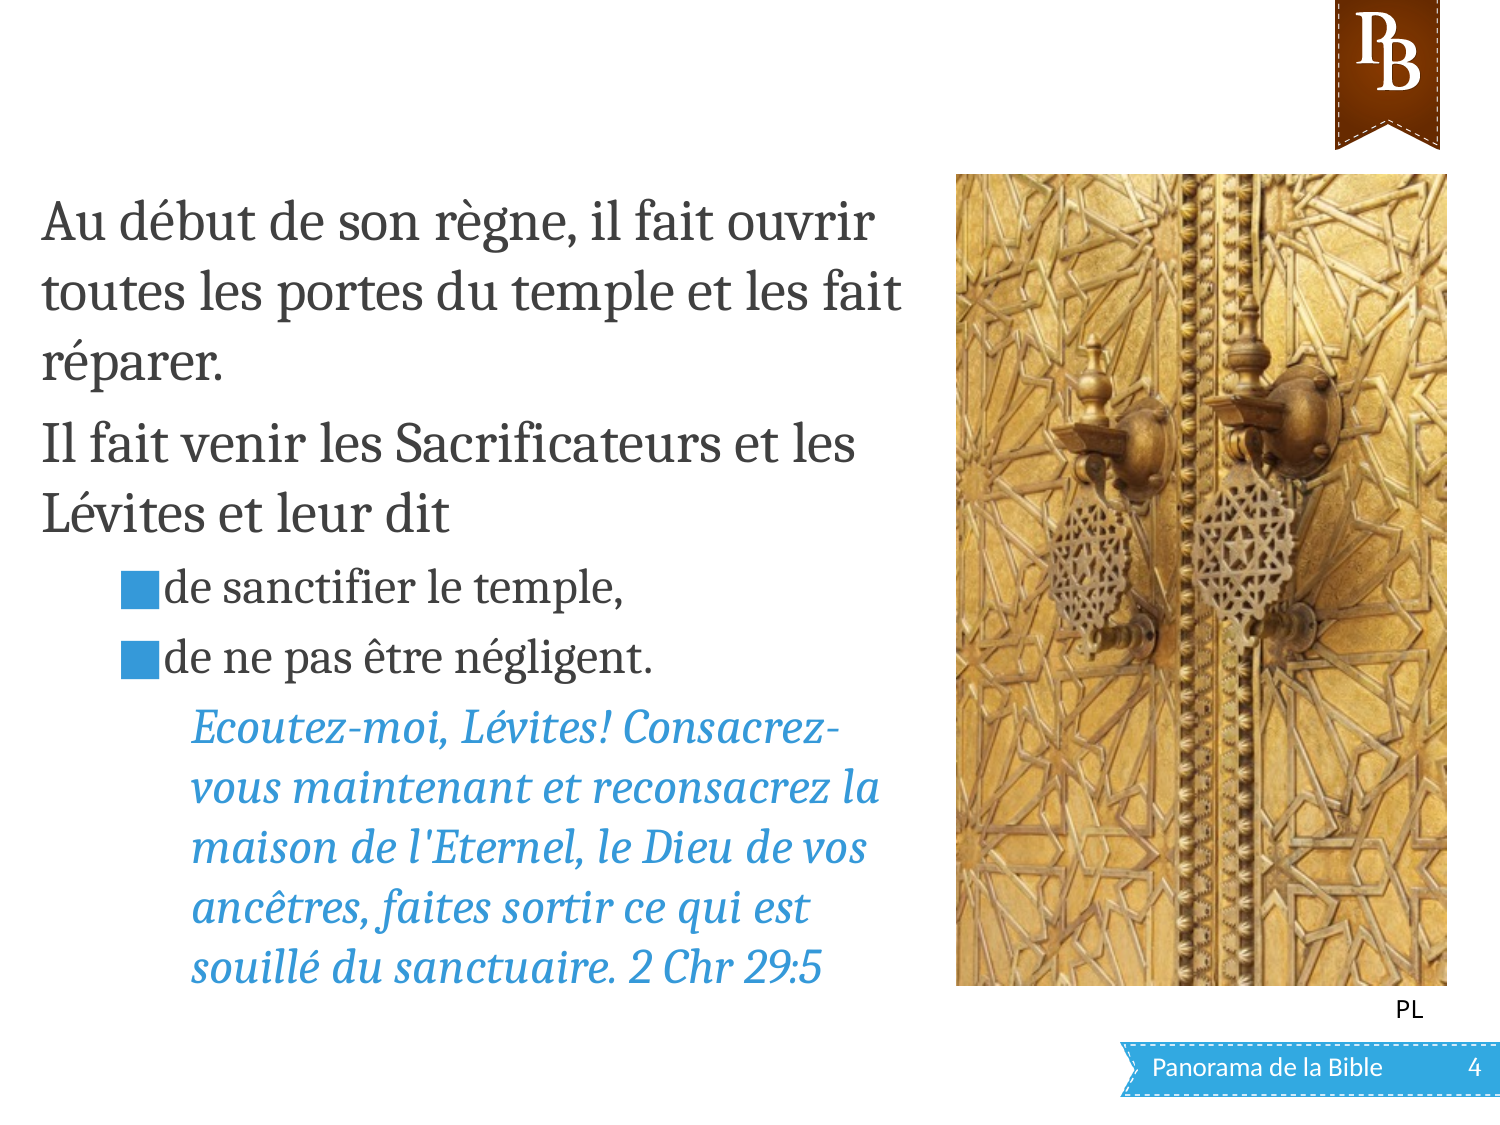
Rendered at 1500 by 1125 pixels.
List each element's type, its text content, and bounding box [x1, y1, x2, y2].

picture [1335, 0, 1440, 150]
text_box PL [1380, 986, 1471, 1031]
list Au début de son règne, il fait ouvrir toutes les portes du temple et les fait réparer. Il fait venir les Sacrificateurs et les Lévites et leur dit de sanctifier le temple, de ne pas être négligent. Ecoutez-moi, Lévites! Consacrez-vous maintenant et reconsacrez la maison de l'Eternel, le Dieu de vos ancêtres, faites sortir ce qui est souillé du sanctuaire. 2 Chr 29:5 [26, 174, 931, 987]
picture [1120, 1042, 1500, 1097]
picture [955, 174, 1447, 987]
